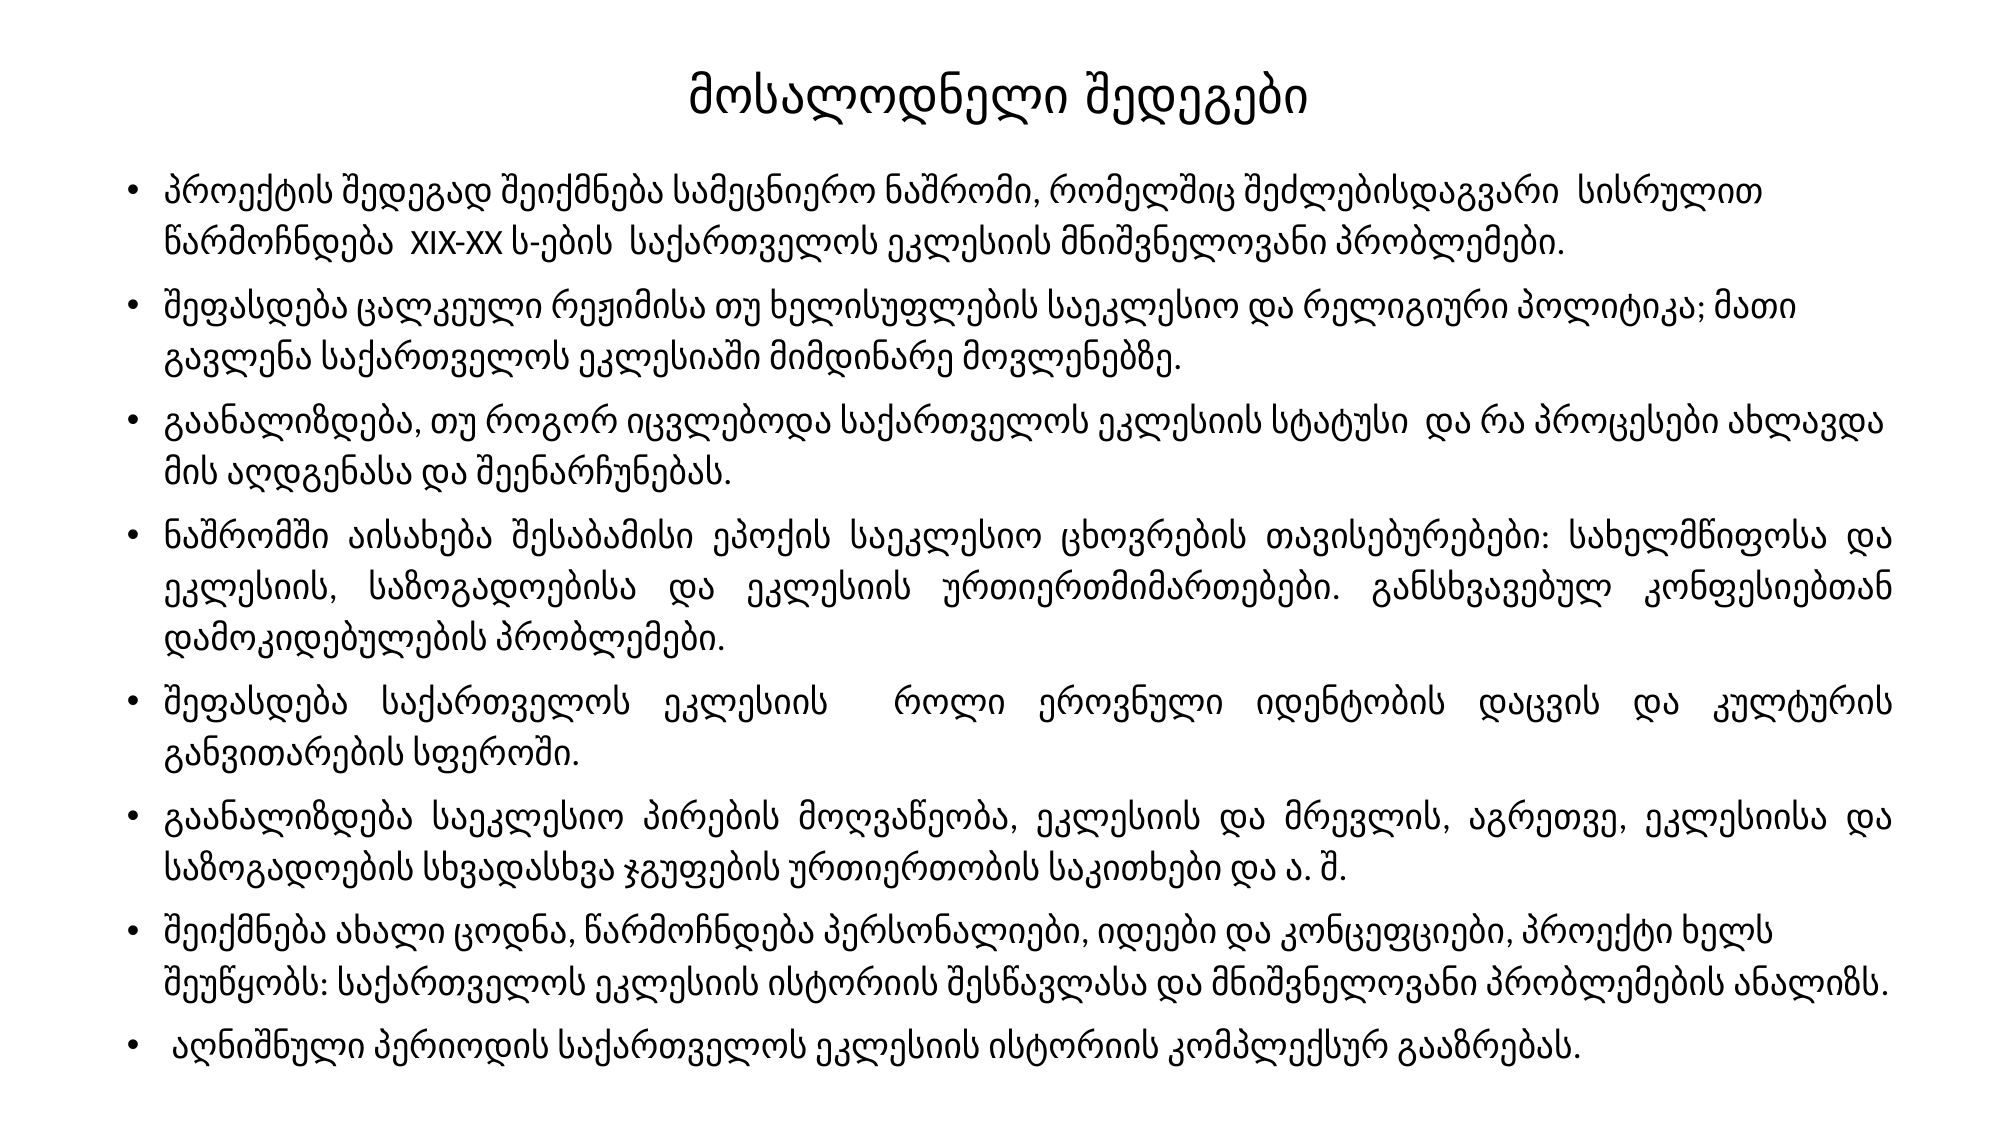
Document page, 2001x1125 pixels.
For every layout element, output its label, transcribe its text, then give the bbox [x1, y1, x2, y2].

title მოსალოდნელი შედეგები [136, 59, 1863, 135]
list პროექტის შედეგად შეიქმნება სამეცნიერო ნაშრომი, რომელშიც შეძლებისდაგვარი სისრულით წარმოჩნდება XIX-XX ს-ების საქართველოს ეკლესიის მნიშვნელოვანი პრობლემები. შეფასდება ცალკეული რეჟიმისა თუ ხელისუფლების საეკლესიო და რელიგიური პოლიტიკა; მათი გავლენა საქართველოს ეკლესიაში მიმდინარე მოვლენებზე. გაანალიზდება, თუ როგორ იცვლებოდა საქართველოს ეკლესიის სტატუსი და რა პროცესები ახლავდა მის აღდგენასა და შეენარჩუნებას. ნაშრომში აისახება შესაბამისი ეპოქის საეკლესიო ცხოვრების თავისებურებები: სახელმწიფოსა და ეკლესიის, საზოგადოებისა და ეკლესიის ურთიერთმიმართებები. განსხვავებულ კონფესიებთან დამოკიდებულების პრობლემები. შეფასდება საქართველოს ეკლესიის როლი ეროვნული იდენტობის დაცვის და კულტურის განვითარების სფეროში. გაანალიზდება საეკლესიო პირების მოღვაწეობა, ეკლესიის და მრევლის, აგრეთვე, ეკლესიისა და საზოგადოების სხვადასხვა ჯგუფების ურთიერთობის საკითხები და ა. შ. შეიქმნება ახალი ცოდნა, წარმოჩნდება პერსონალიები, იდეები და კონცეფციები, პროექტი ხელს შეუწყობს: საქართველოს ეკლესიის ისტორიის შესწავლასა და მნიშვნელოვანი პრობლემების ანალიზს. აღნიშნული პერიოდის საქართველოს ეკლესიის ისტორიის კომპლექსურ გააზრებას. [111, 152, 1910, 1093]
